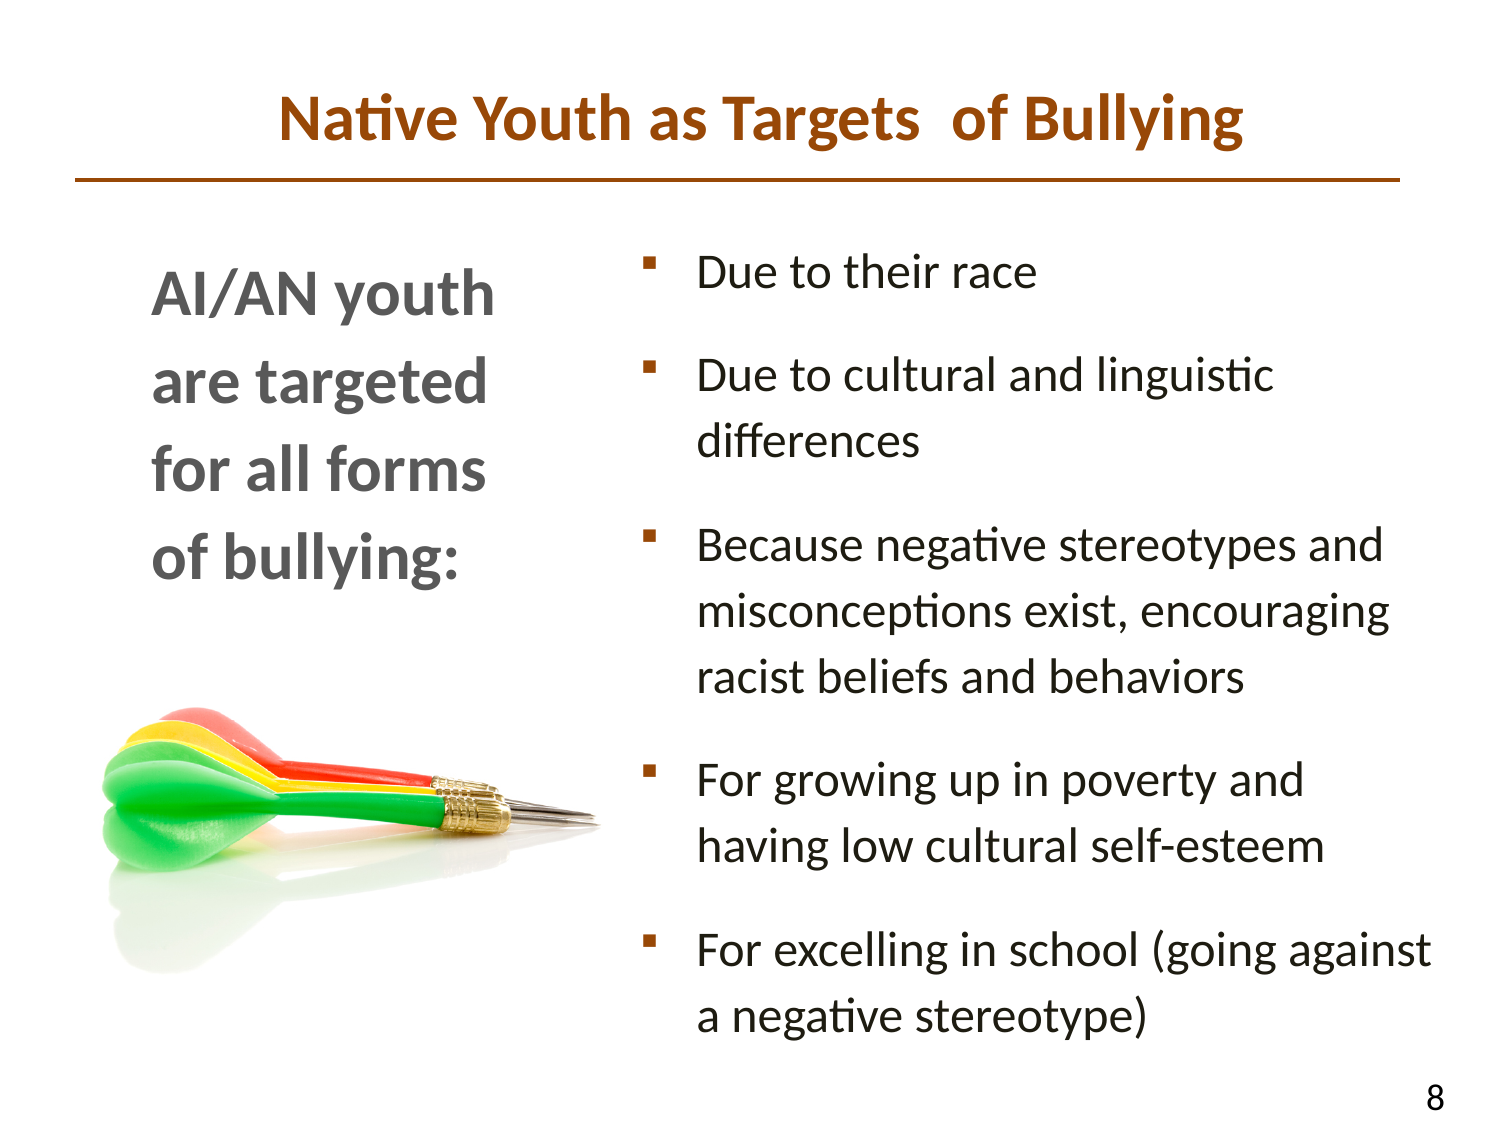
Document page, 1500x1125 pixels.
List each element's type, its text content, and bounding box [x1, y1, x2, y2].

list AI/AN youth are targeted for all forms of bullying: [135, 233, 557, 393]
text_box Due to their race Due to cultural and linguistic differences Because negative stereotypes and misconceptions exist, encouraging racist beliefs and behaviors For growing up in poverty and having low cultural self-esteem For excelling in school (going against a negative stereotype) [624, 224, 1463, 860]
title Native Youth as Targets of Bullying [128, 47, 1396, 179]
picture [71, 624, 622, 992]
text_box 8 [1371, 1065, 1500, 1125]
